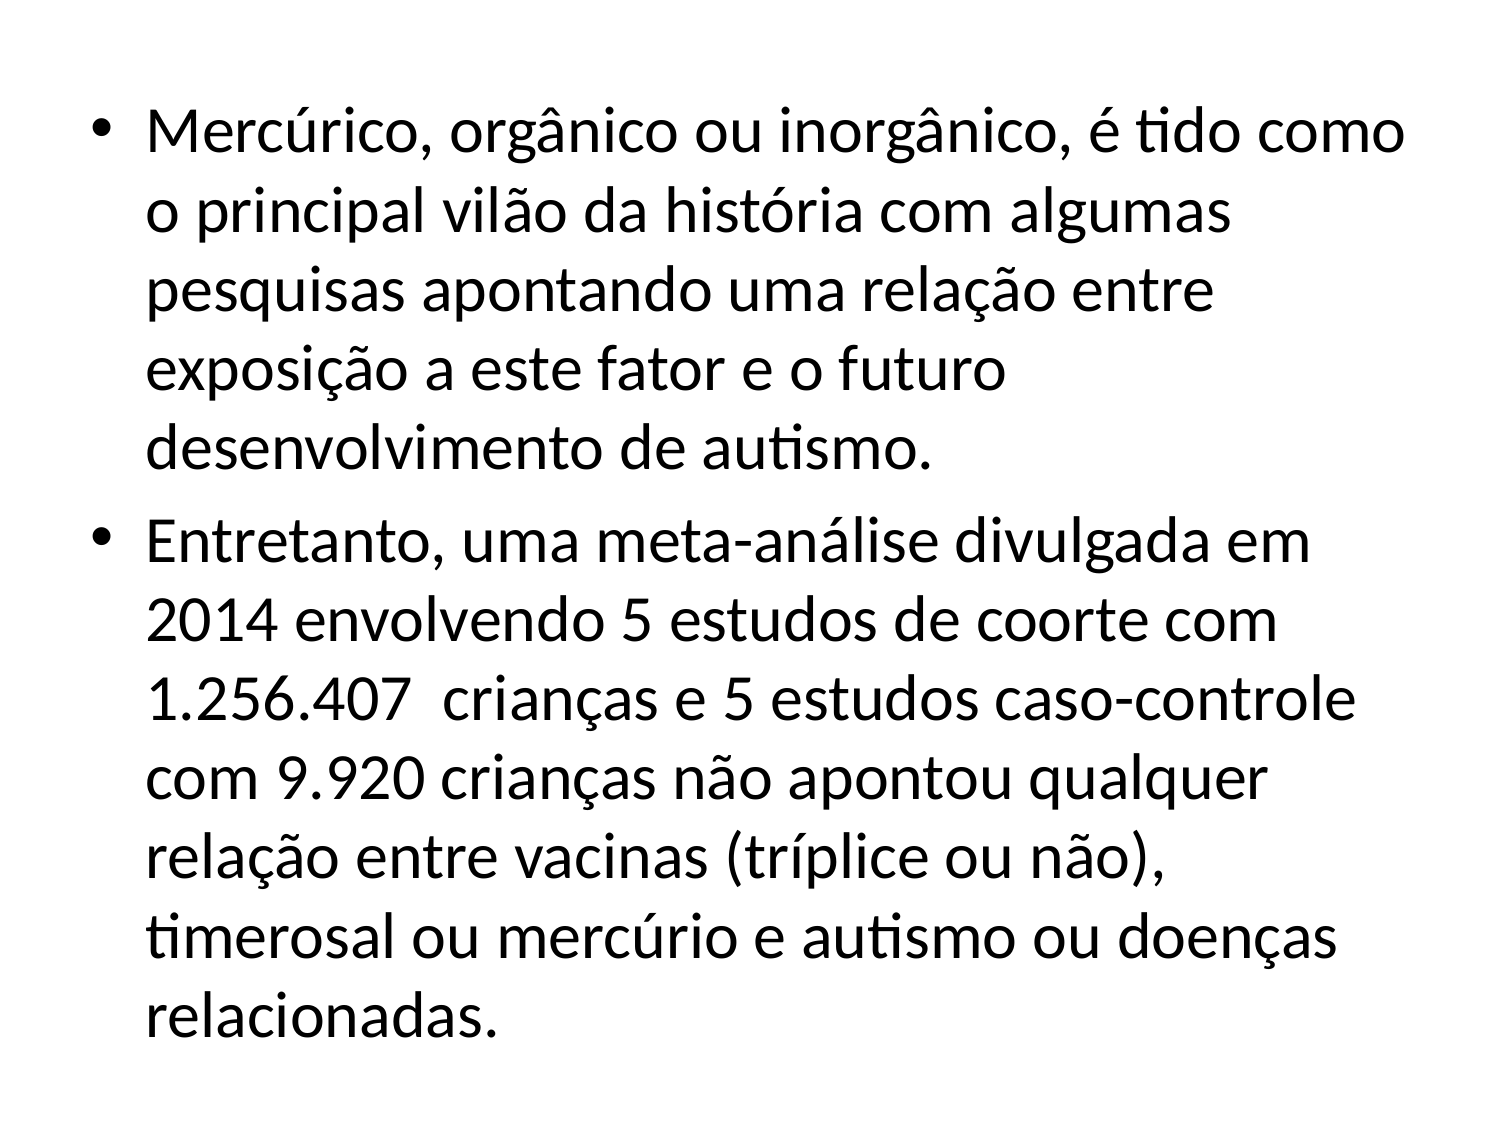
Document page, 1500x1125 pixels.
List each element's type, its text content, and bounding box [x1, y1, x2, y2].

list Mercúrico, orgânico ou inorgânico, é tido como o principal vilão da história com algumas pesquisas apontando uma relação entre exposição a este fator e o futuro desenvolvimento de autismo. Entretanto, uma meta-análise divulgada em 2014 envolvendo 5 estudos de coorte com 1.256.407 crianças e 5 estudos caso-controle com 9.920 crianças não apontou qualquer relação entre vacinas (tríplice ou não), timerosal ou mercúrio e autismo ou doenças relacionadas. [75, 75, 1425, 1063]
